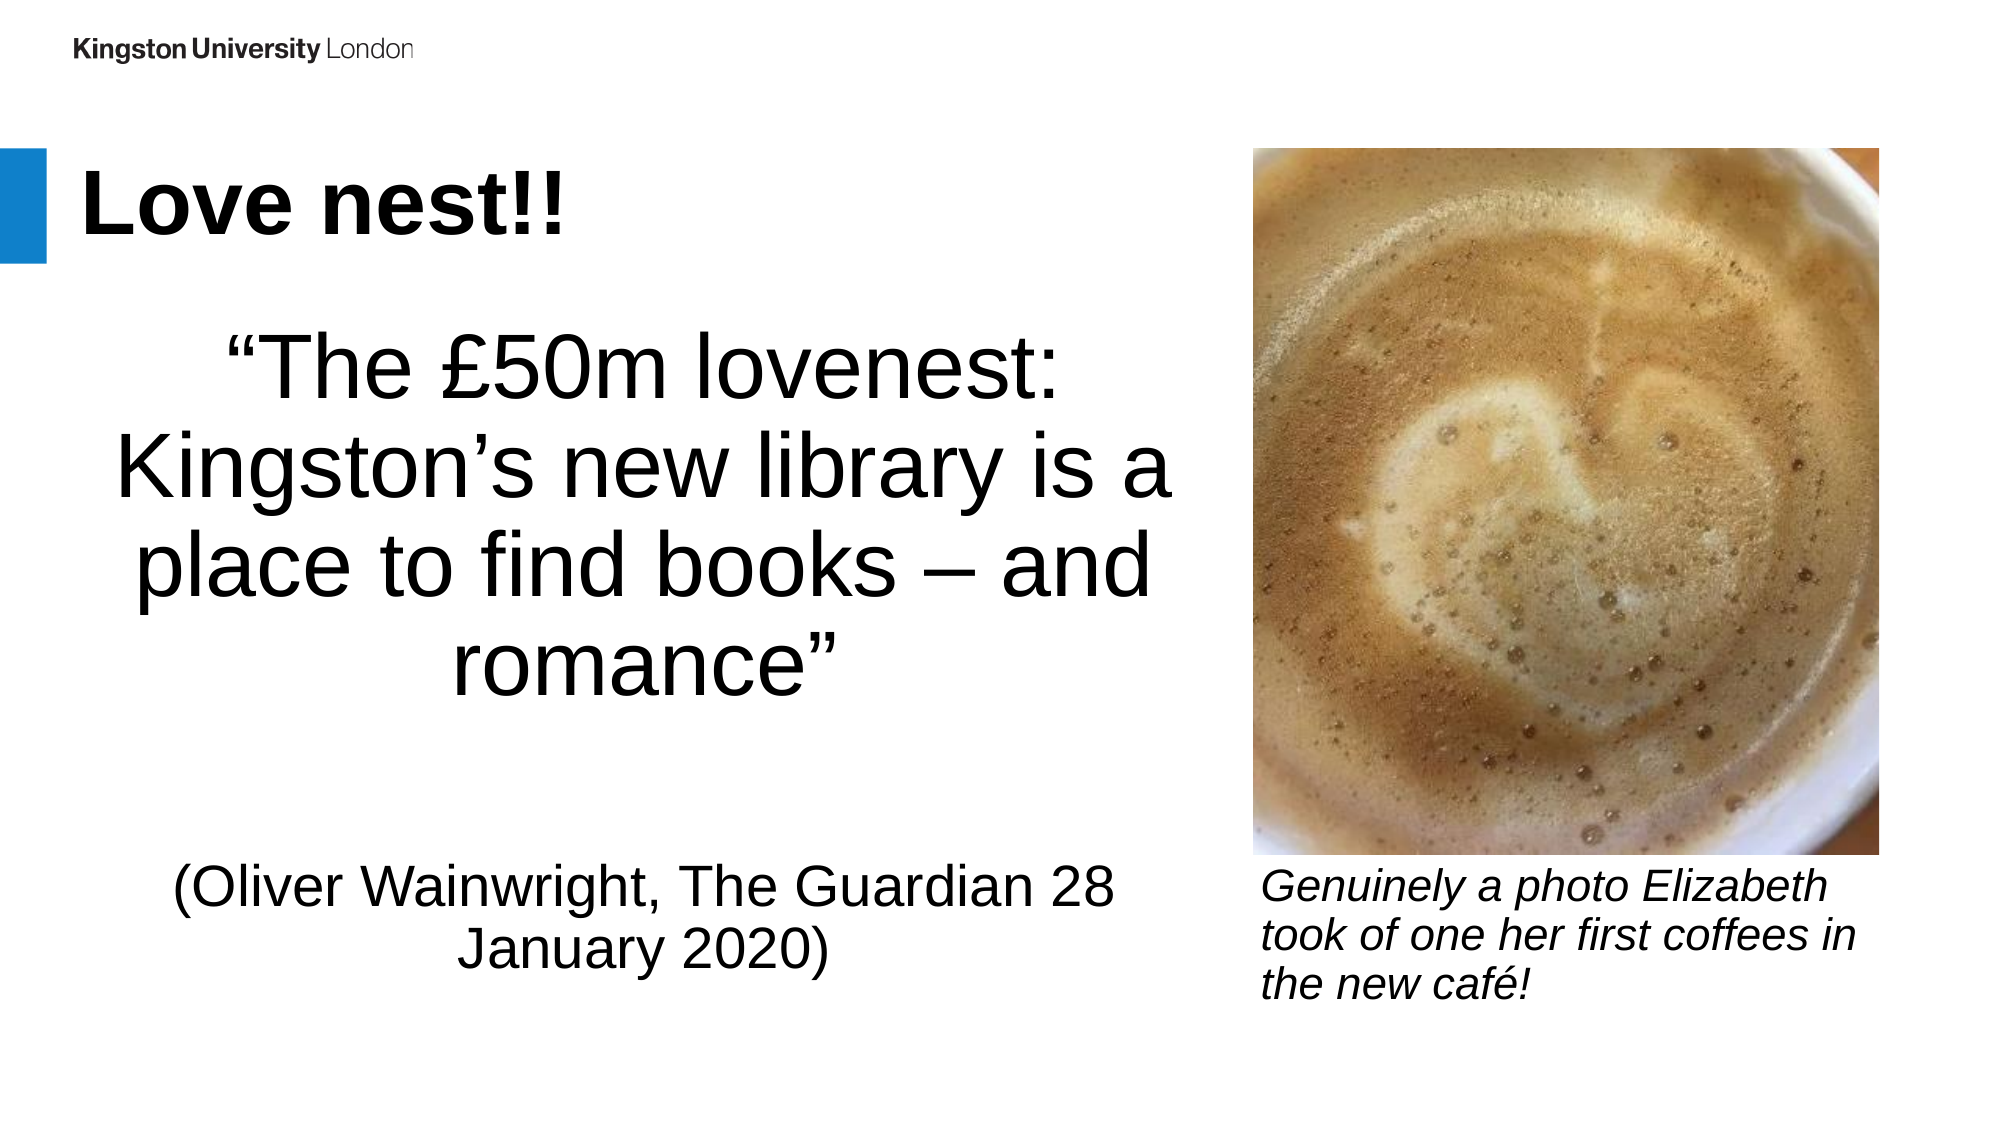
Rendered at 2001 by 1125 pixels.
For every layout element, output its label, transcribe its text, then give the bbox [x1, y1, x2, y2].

picture [1252, 148, 1880, 855]
list Love nest!! [72, 148, 973, 273]
text_box Genuinely a photo Elizabeth took of one her first coffees in the new café! [1253, 855, 1880, 1019]
list “The £50m lovenest: Kingston’s new library is a place to find books – and romance” (Oliver Wainwright, The Guardian 28 January 2020) [72, 311, 1217, 1026]
